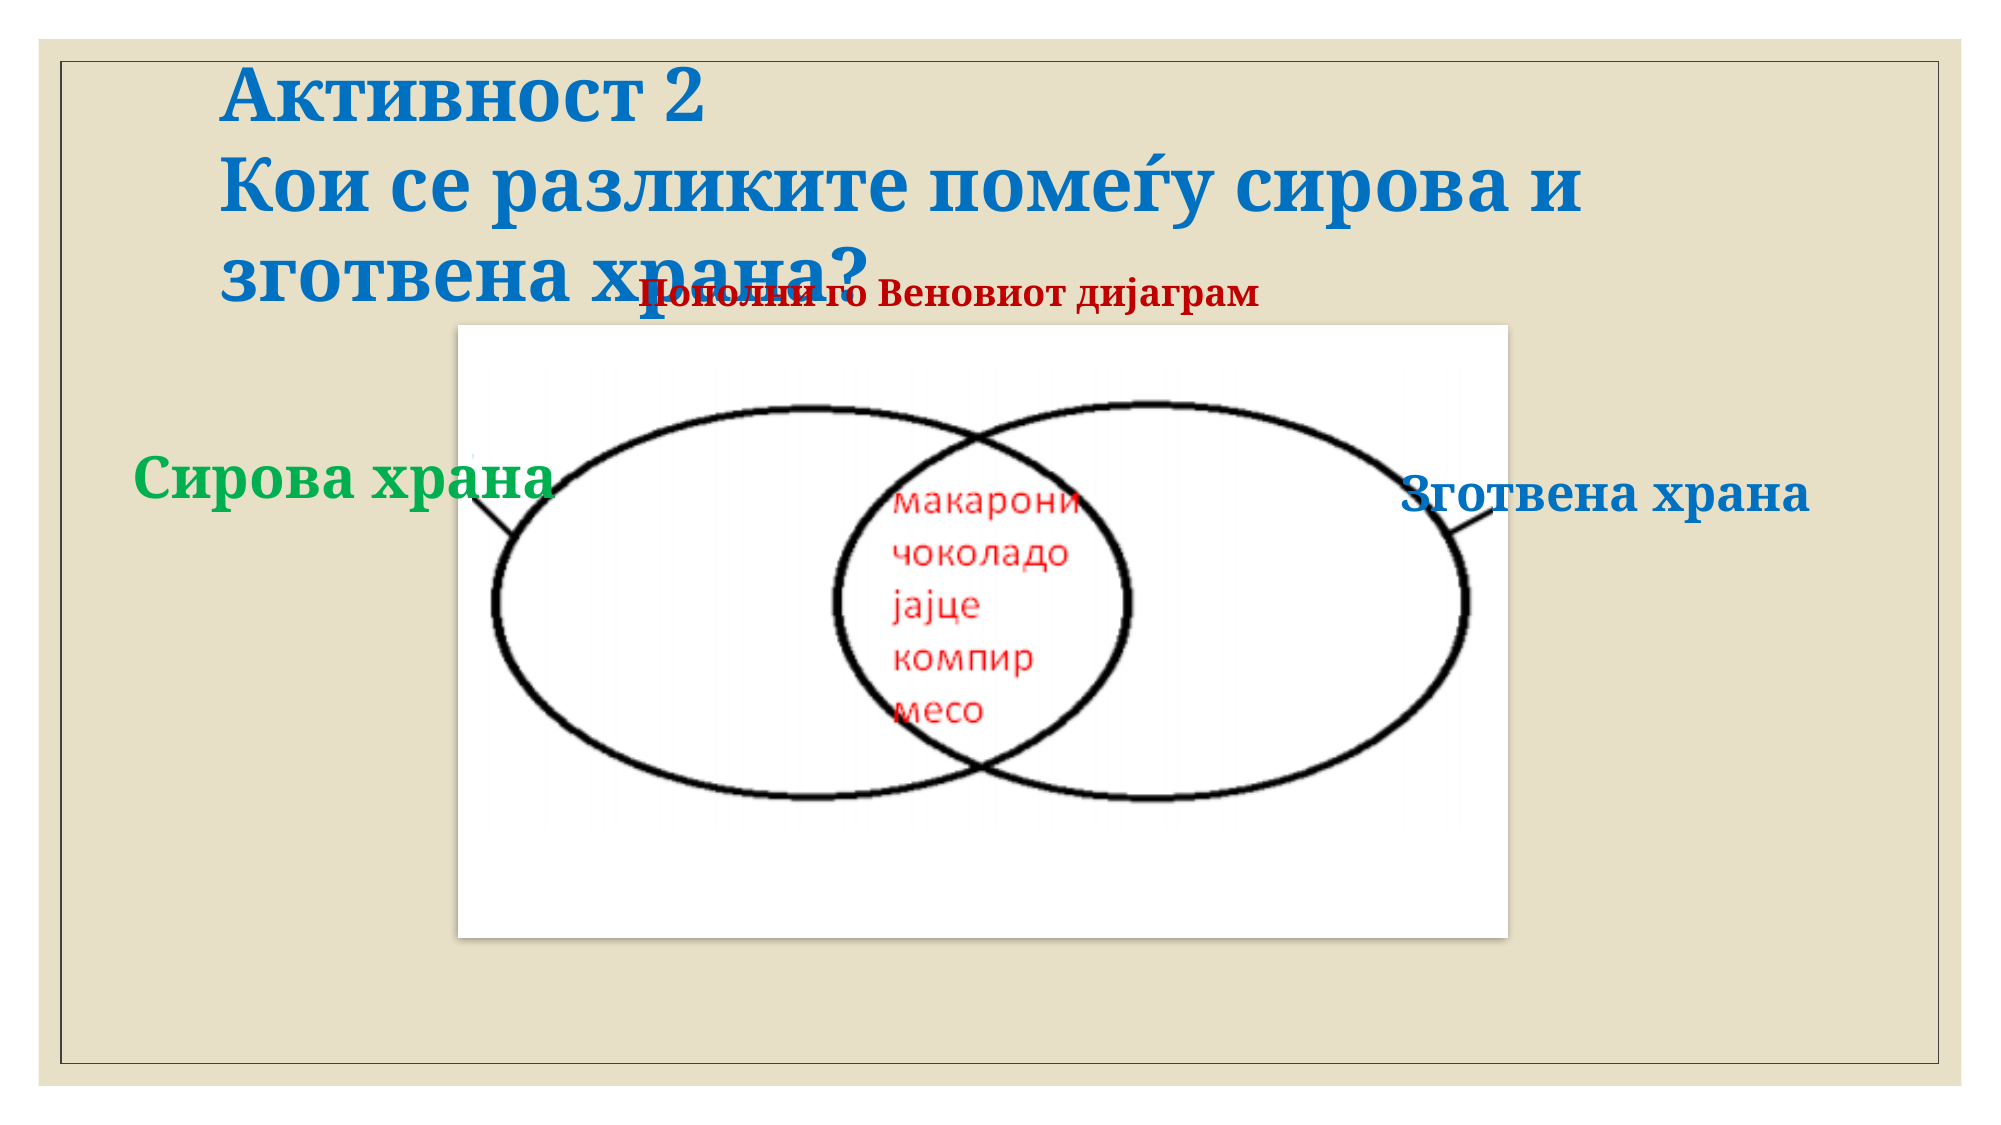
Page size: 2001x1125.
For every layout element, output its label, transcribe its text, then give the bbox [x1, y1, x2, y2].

picture [472, 339, 1494, 924]
title Активност 2 Кои се разликите помеѓу сирова и зготвена храна? [174, 28, 1825, 244]
text_box Сирова храна [117, 433, 466, 518]
text_box Зготвена храна [1498, 454, 1826, 530]
text_box Пополни го Веновиот дијаграм [623, 261, 1275, 321]
